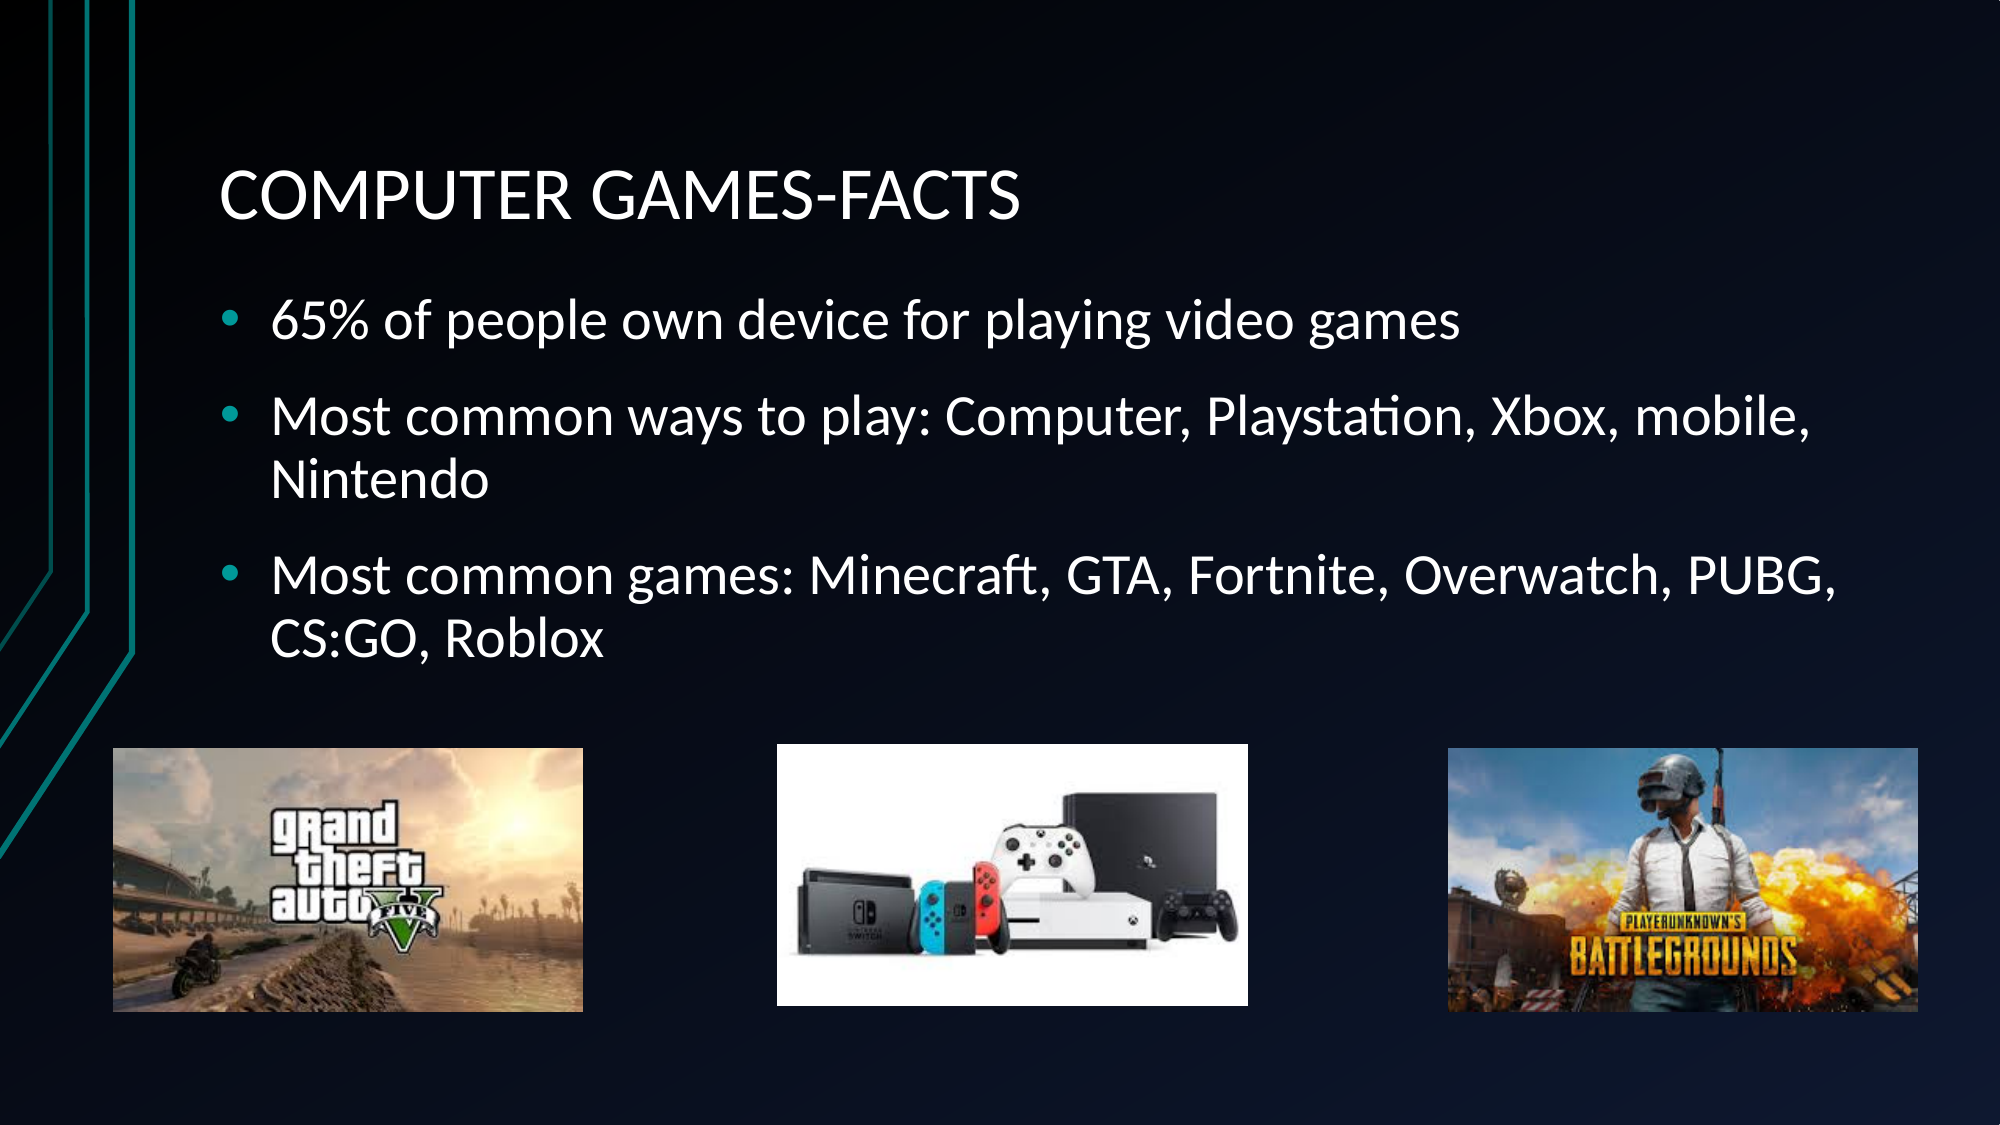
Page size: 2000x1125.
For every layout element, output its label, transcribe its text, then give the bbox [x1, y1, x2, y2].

title COMPUTER GAMES-FACTS [199, 45, 1900, 246]
picture [777, 744, 1248, 1006]
picture [113, 748, 583, 1012]
list 65% of people own device for playing video games Most common ways to play: Computer, Playstation, Xbox, mobile, Nintendo Most common games: Minecraft, GTA, Fortnite, Overwatch, PUBG, CS:GO, Roblox [199, 279, 1900, 1012]
picture [1448, 748, 1918, 1012]
